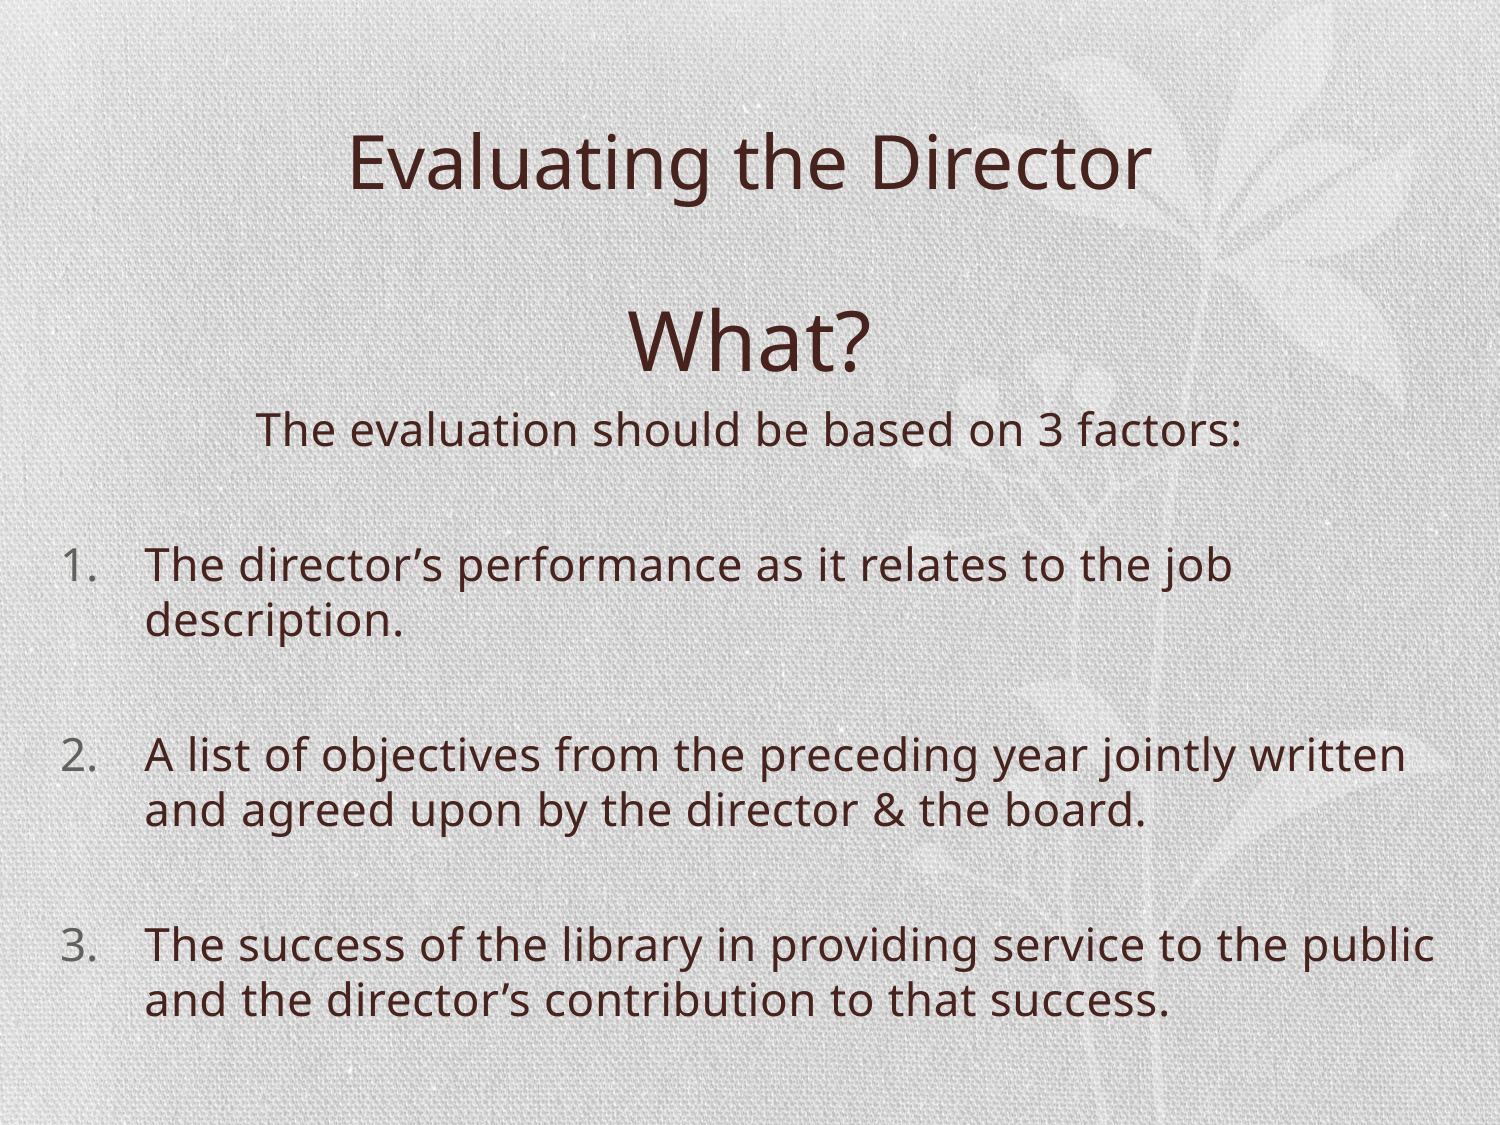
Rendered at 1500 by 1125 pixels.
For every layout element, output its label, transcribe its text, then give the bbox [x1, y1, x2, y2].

list What? The evaluation should be based on 3 factors: The director’s performance as it relates to the job description. A list of objectives from the preceding year jointly written and agreed upon by the director & the board. The success of the library in providing service to the public and the director’s contribution to that success. [45, 213, 1455, 1023]
title Evaluating the Director [45, 37, 1455, 213]
